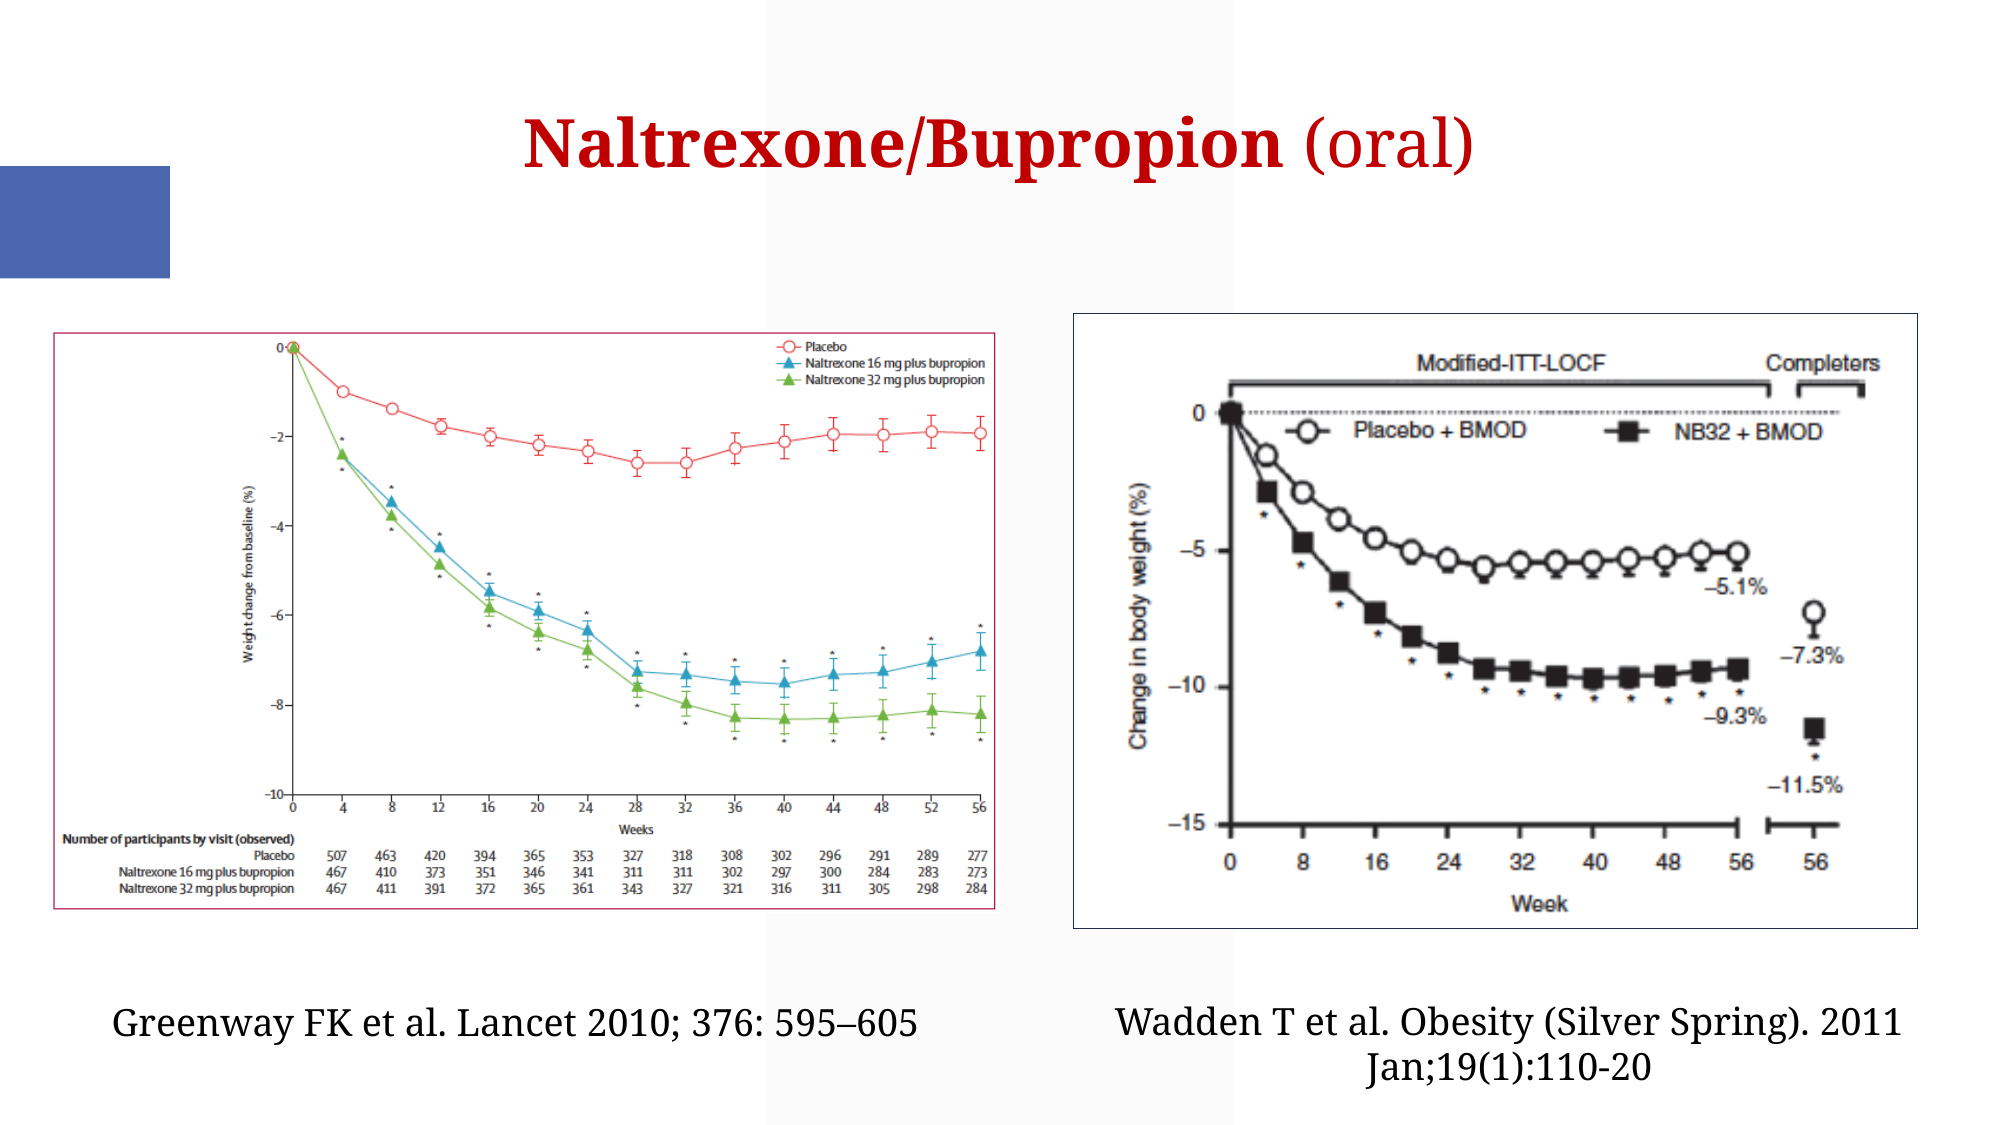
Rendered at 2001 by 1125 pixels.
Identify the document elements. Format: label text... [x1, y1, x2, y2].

text_box Greenway FK et al. Lancet 2010; 376: 595–605 [41, 991, 991, 1051]
picture [1073, 313, 1919, 929]
text_box Naltrexone/Bupropion (oral) [0, 66, 2000, 225]
text_box Wadden T et al. Obesity (Silver Spring). 2011 Jan;19(1):110-20 [1009, 990, 2000, 1096]
picture [50, 328, 1001, 914]
